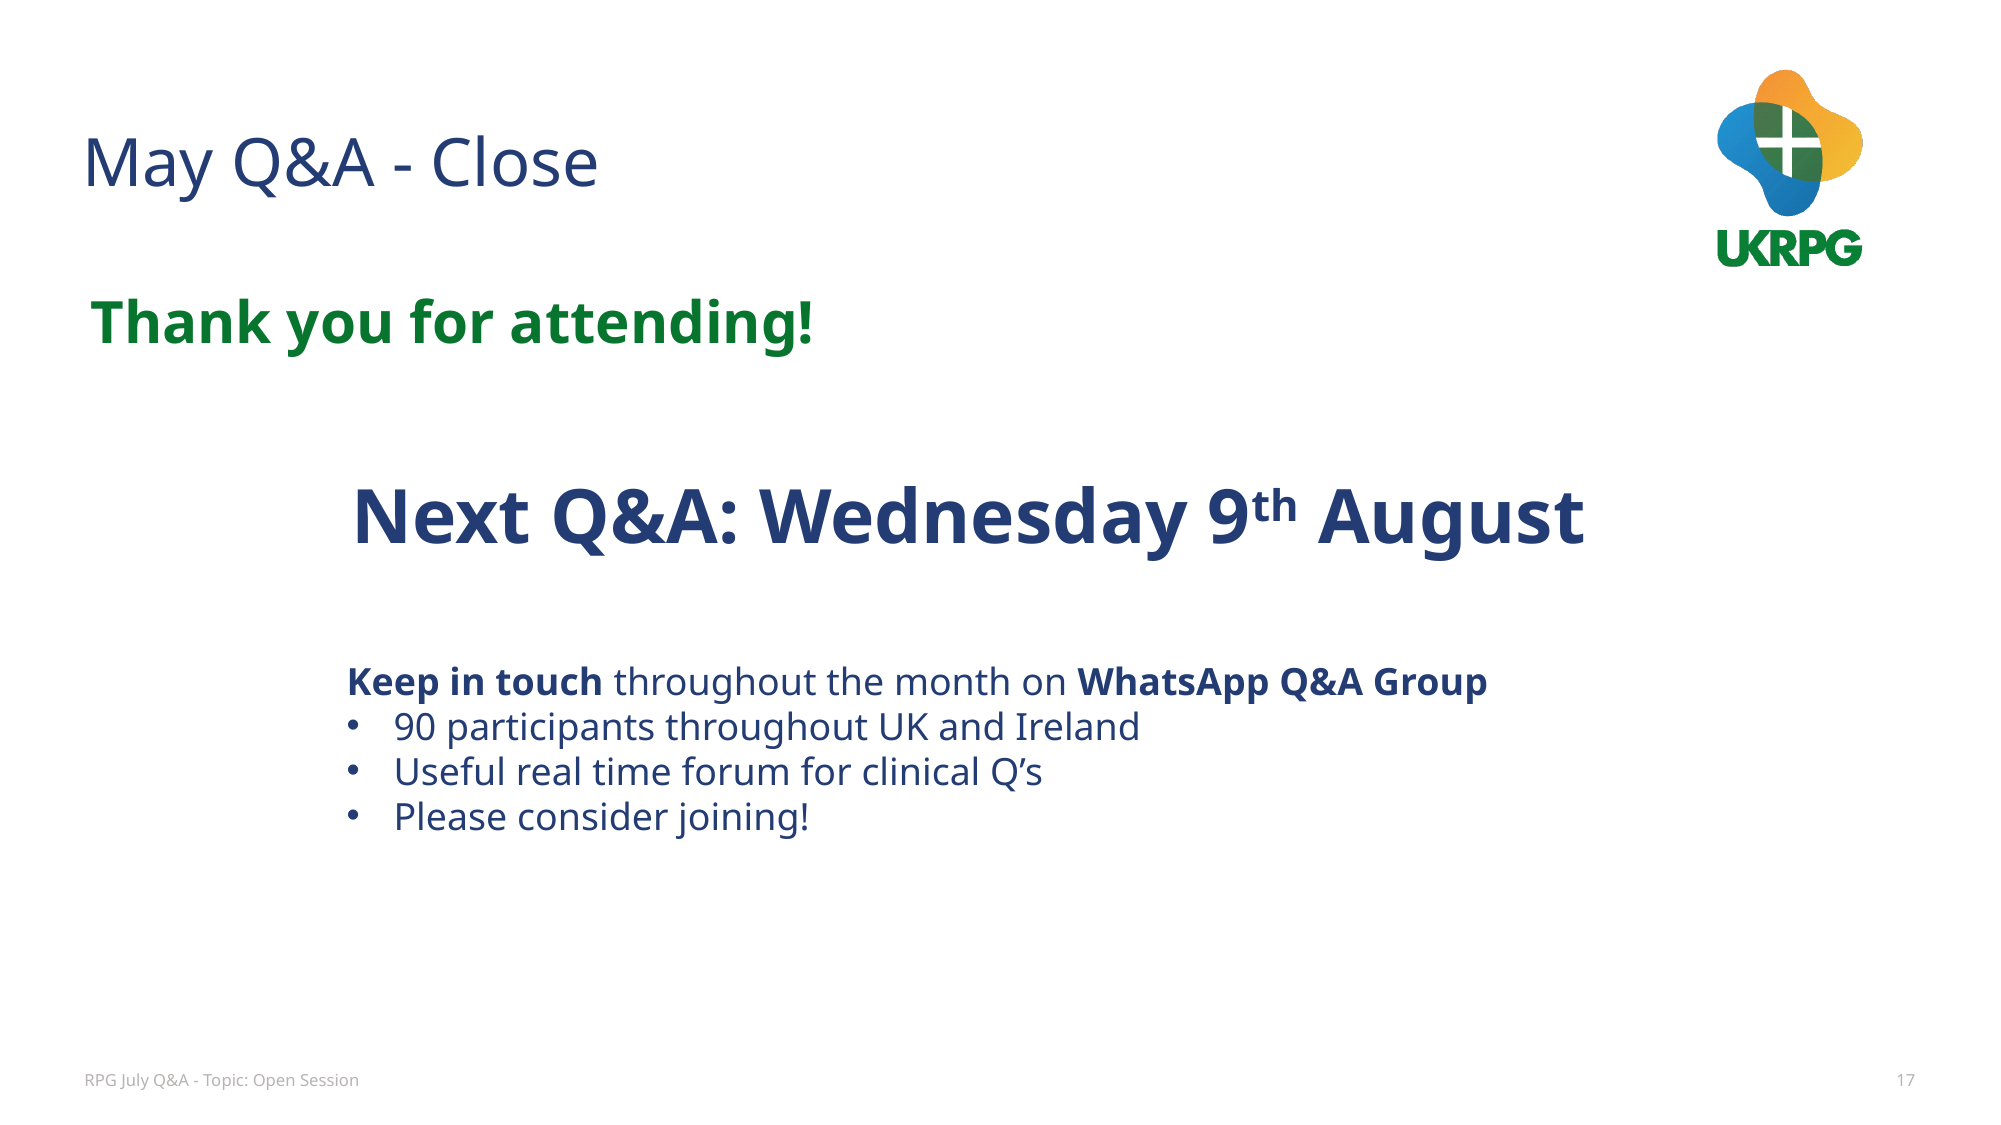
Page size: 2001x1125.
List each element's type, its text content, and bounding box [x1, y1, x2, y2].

title May Q&A - Close [82, 56, 1647, 263]
picture [1692, 59, 1886, 282]
text_box Thank you for attending! [75, 277, 830, 363]
slide_number 17 [1856, 1070, 1916, 1091]
text_box Keep in touch throughout the month on WhatsApp Q&A Group 90 participants throughout UK and Ireland Useful real time forum for clinical Q’s Please consider joining! [331, 650, 1504, 845]
text_box Next Q&A: Wednesday 9th August [337, 461, 1661, 566]
footer RPG July Q&A - Topic: Open Session [84, 1070, 1562, 1091]
